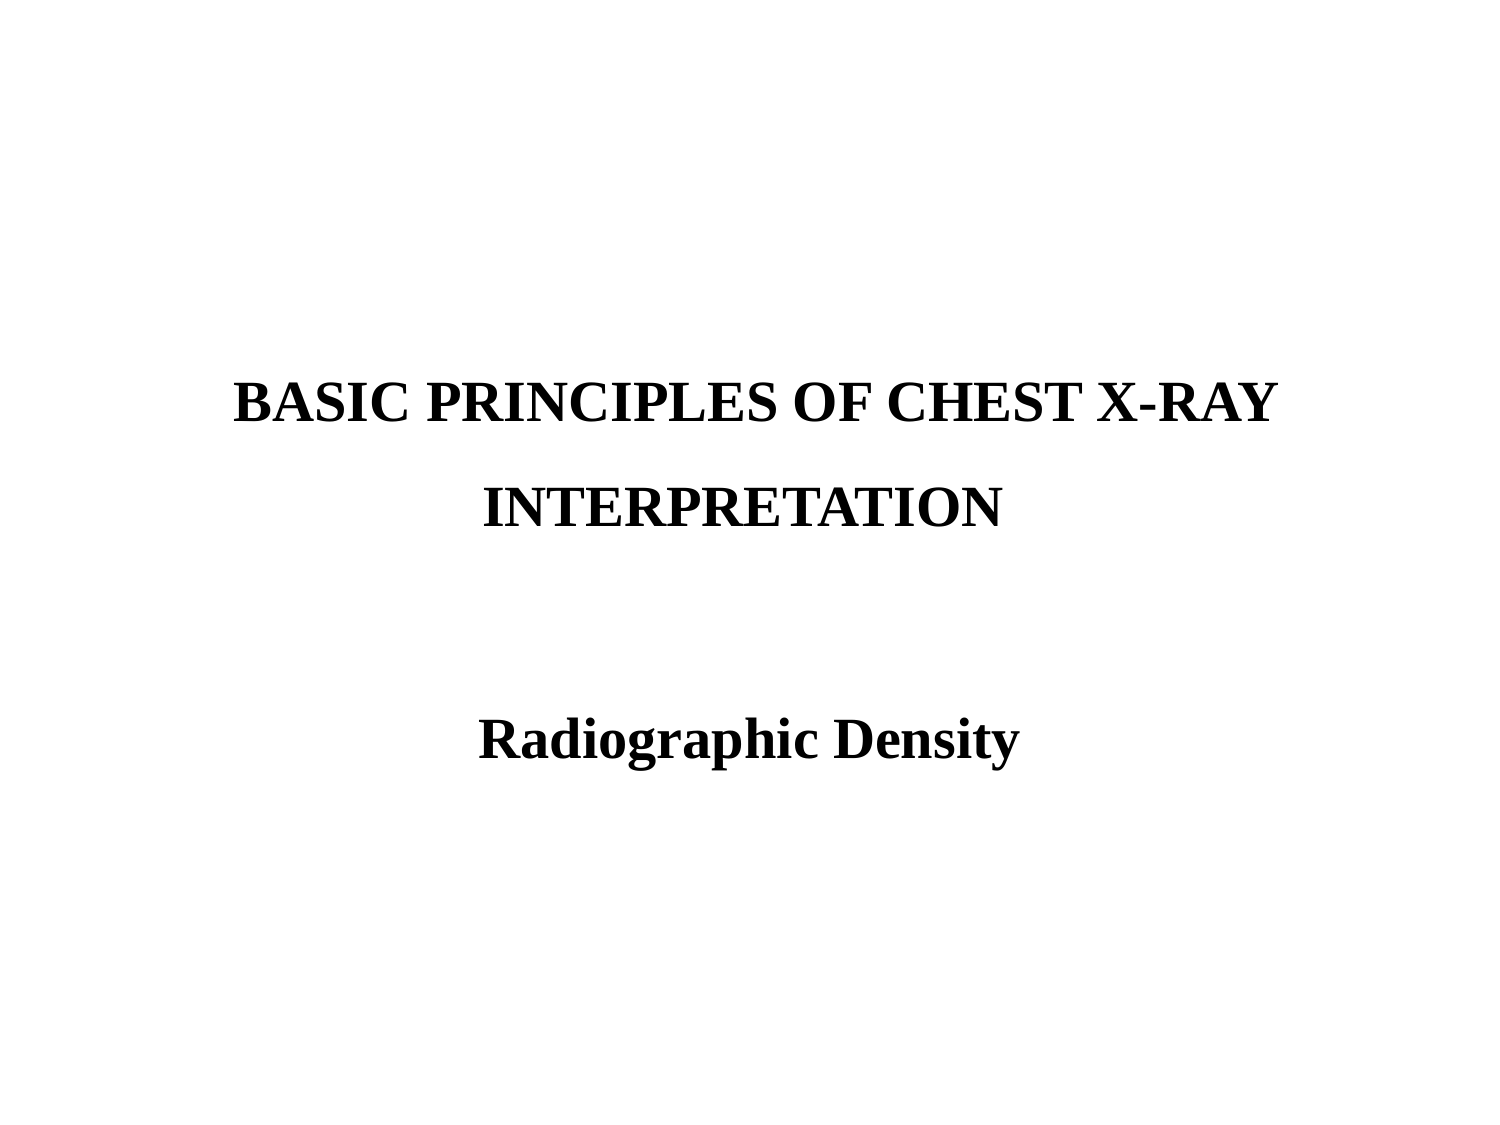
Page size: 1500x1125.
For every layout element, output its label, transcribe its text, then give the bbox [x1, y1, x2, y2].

list  BASIC PRINCIPLES OF CHEST X-RAY INTERPRETATION Radiographic Density [75, 149, 1425, 1005]
